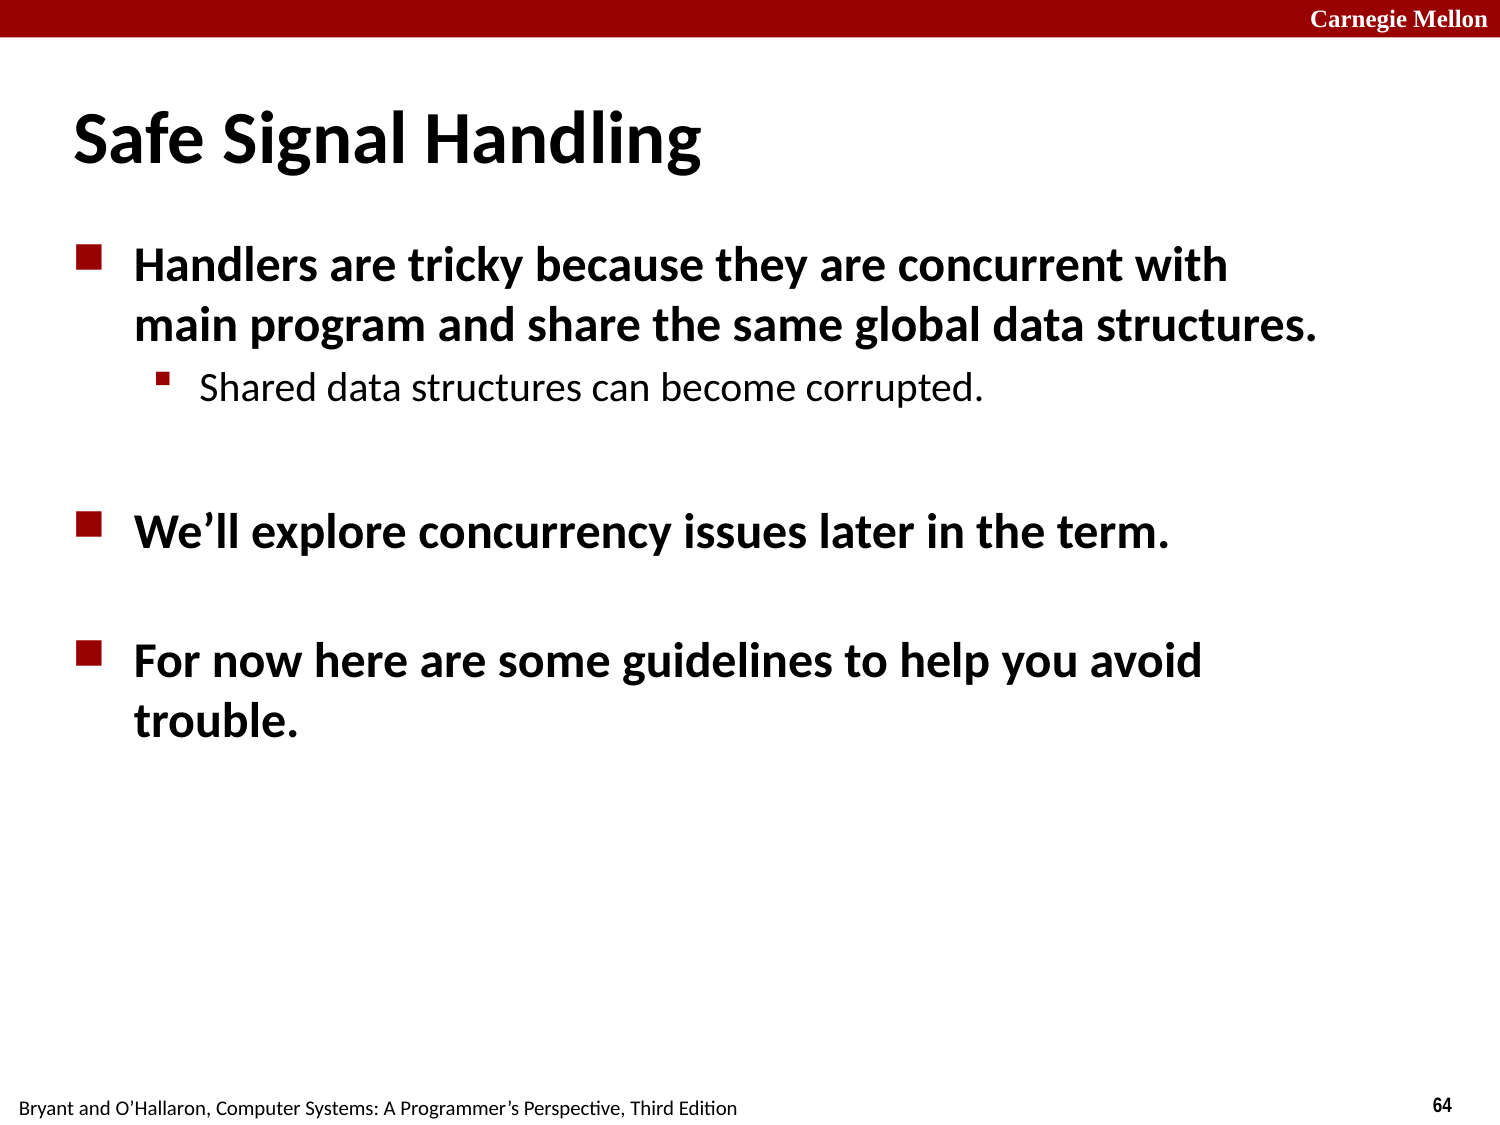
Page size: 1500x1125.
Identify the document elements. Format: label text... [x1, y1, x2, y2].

title Safe Signal Handling [58, 71, 1305, 197]
list Handlers are tricky because they are concurrent with main program and share the same global data structures. Shared data structures can become corrupted. We’ll explore concurrency issues later in the term. For now here are some guidelines to help you avoid trouble. [62, 223, 1359, 1040]
